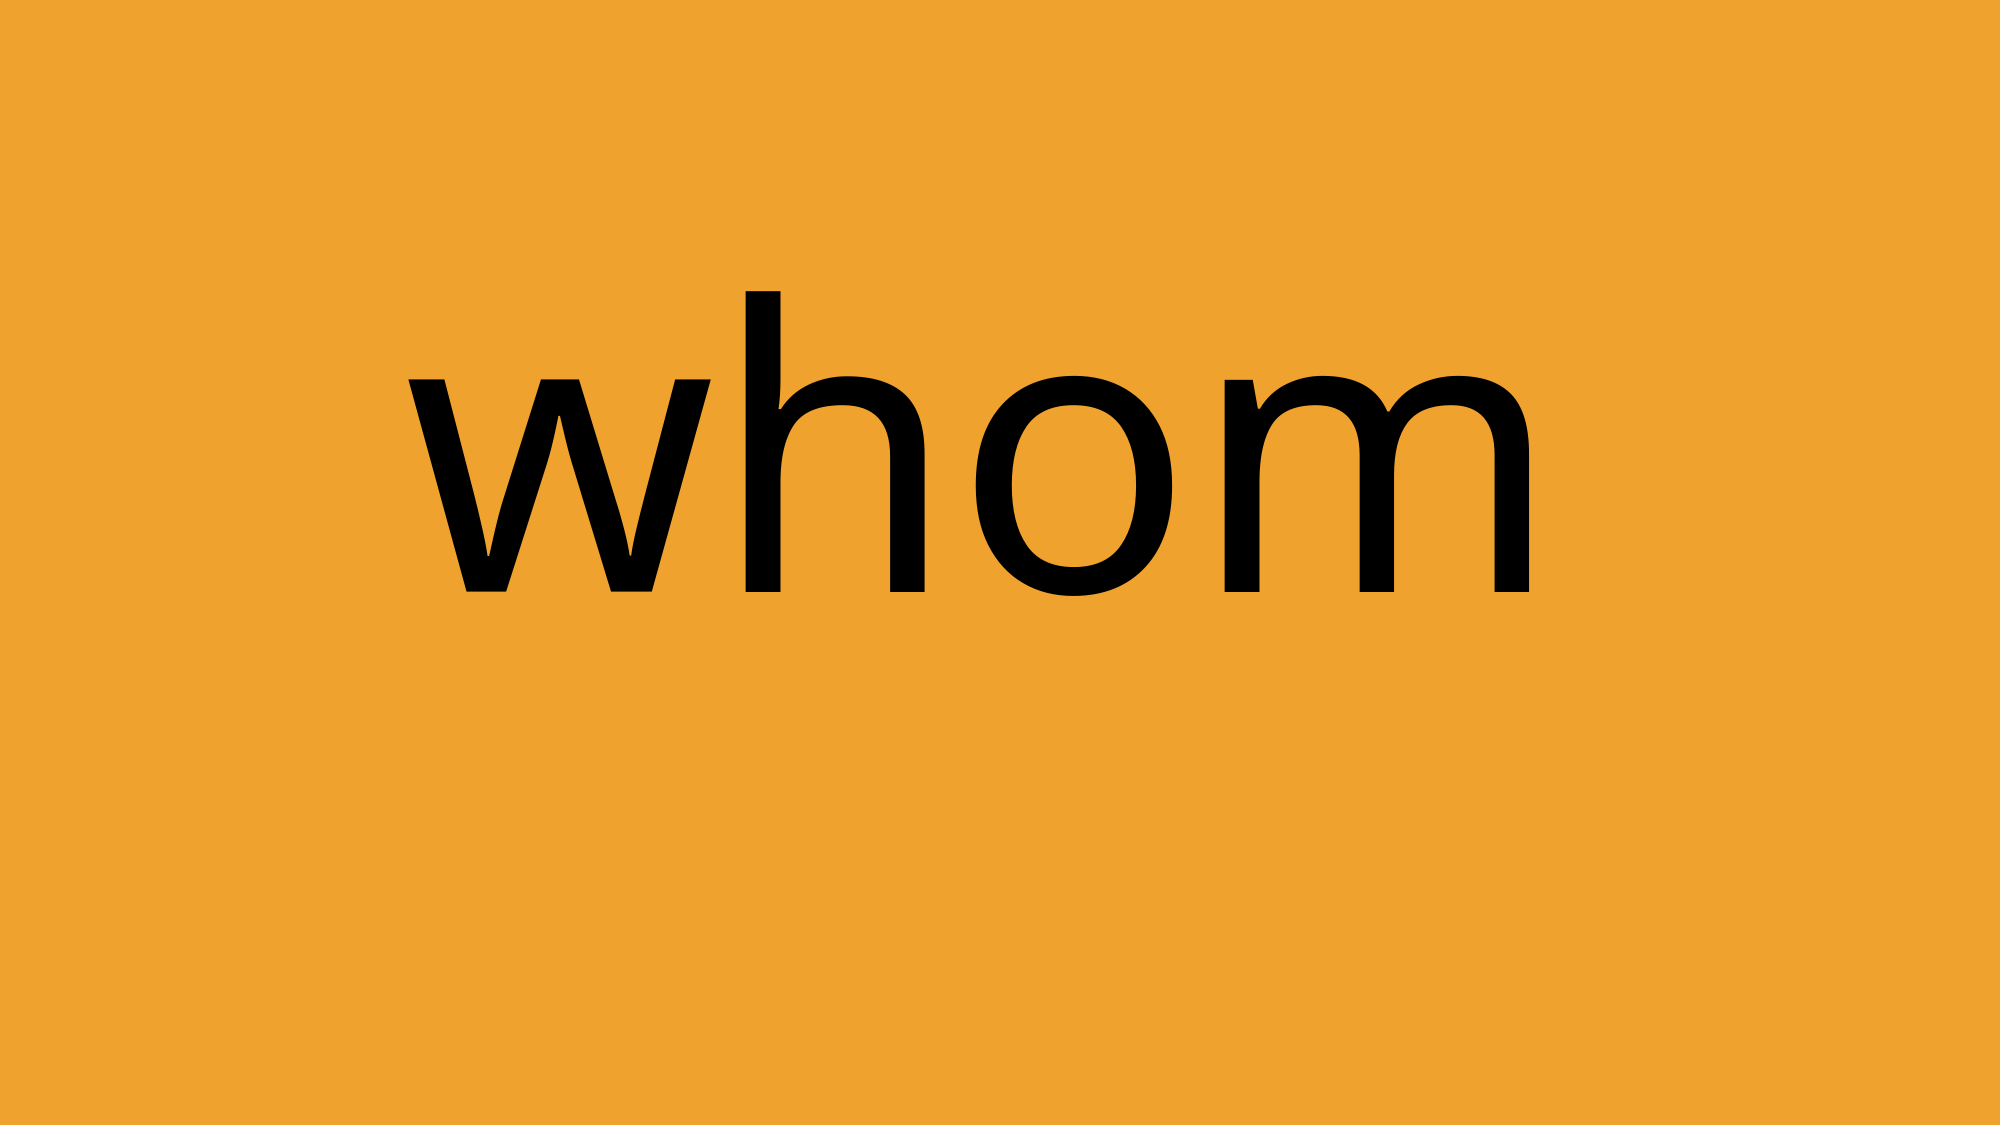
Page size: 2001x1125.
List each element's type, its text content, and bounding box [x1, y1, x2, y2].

title whom [98, 126, 1868, 677]
